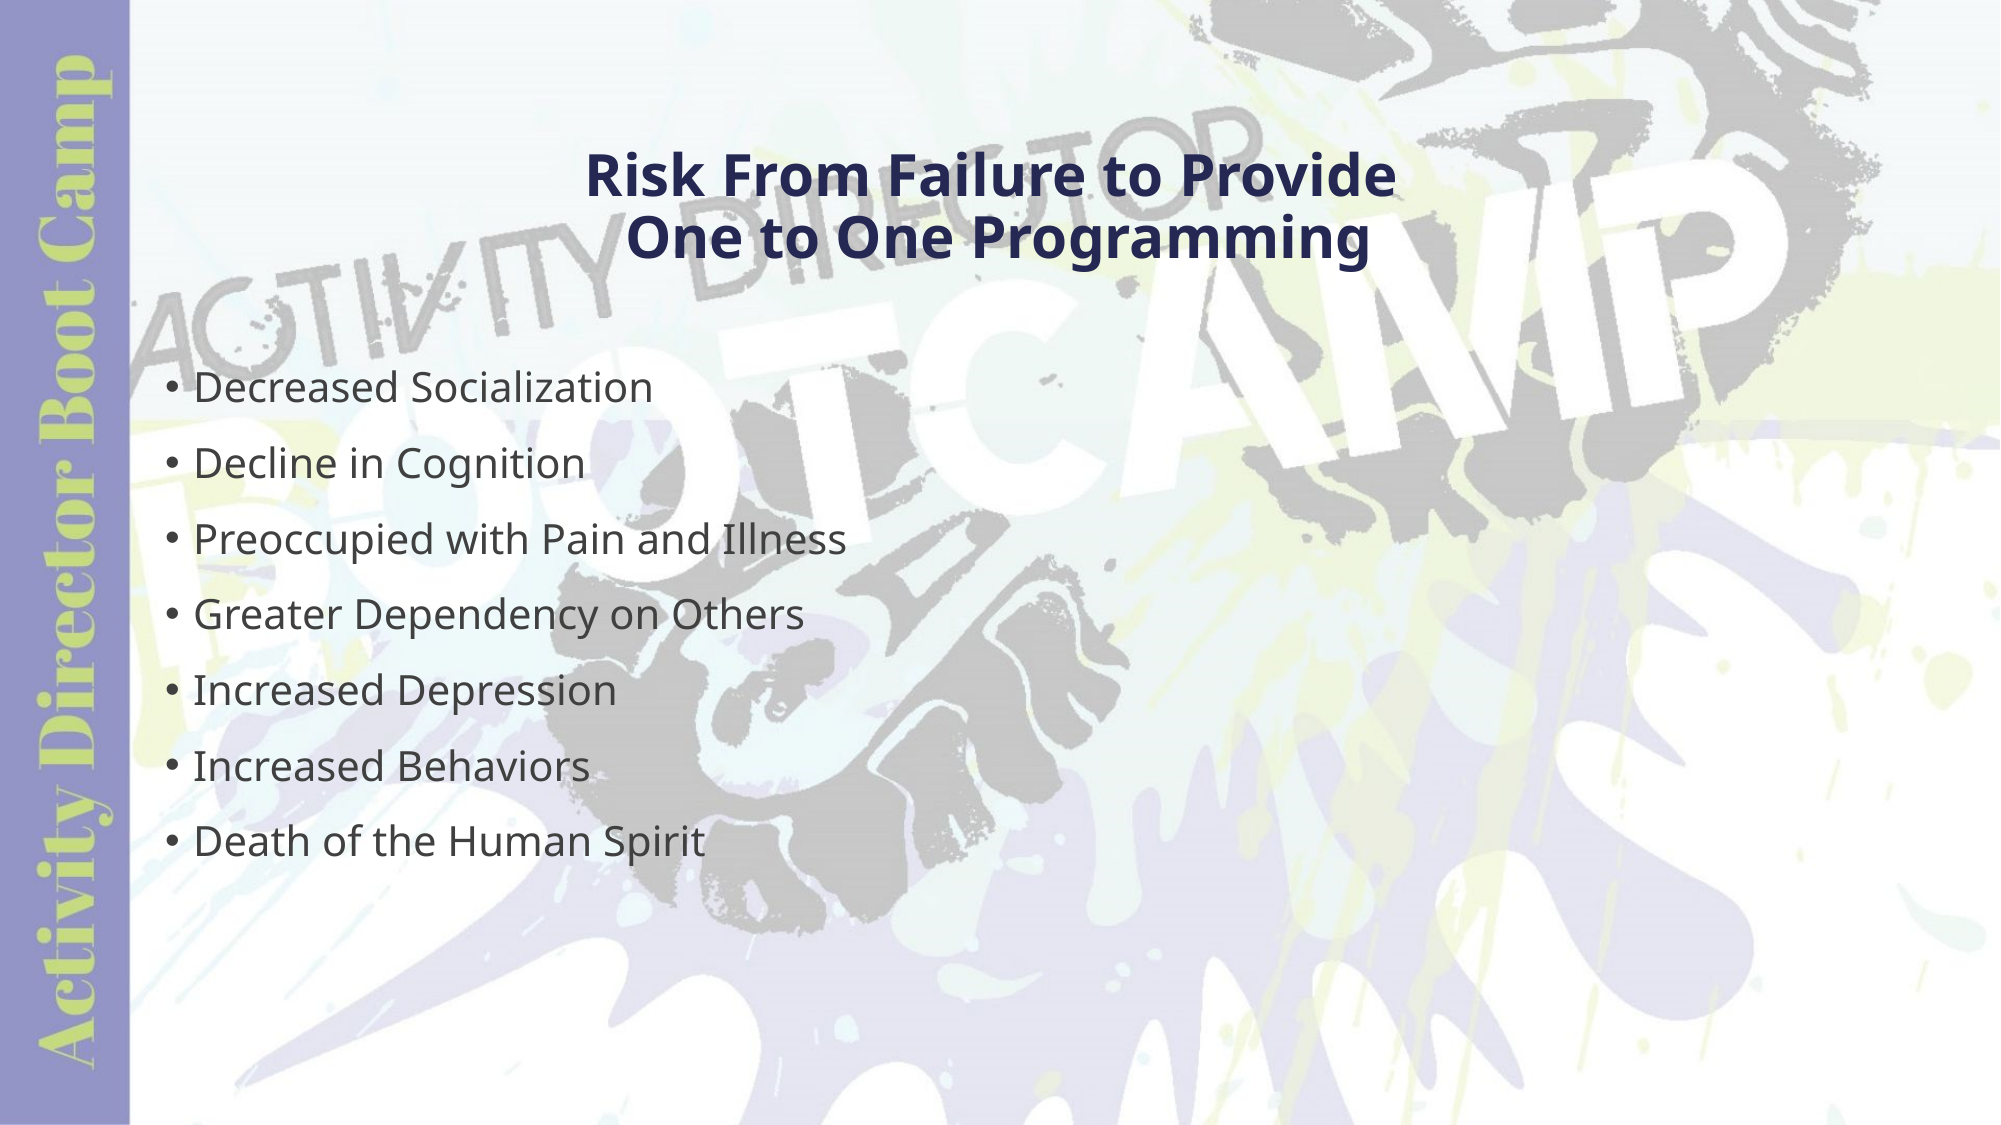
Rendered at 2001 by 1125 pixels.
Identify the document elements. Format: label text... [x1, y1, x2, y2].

list Decreased Socialization Decline in Cognition Preoccupied with Pain and Illness Greater Dependency on Others Increased Depression Increased Behaviors Death of the Human Spirit [150, 343, 1849, 950]
title Risk From Failure to Provide One to One Programming [150, 99, 1849, 318]
picture [0, 0, 2001, 1125]
